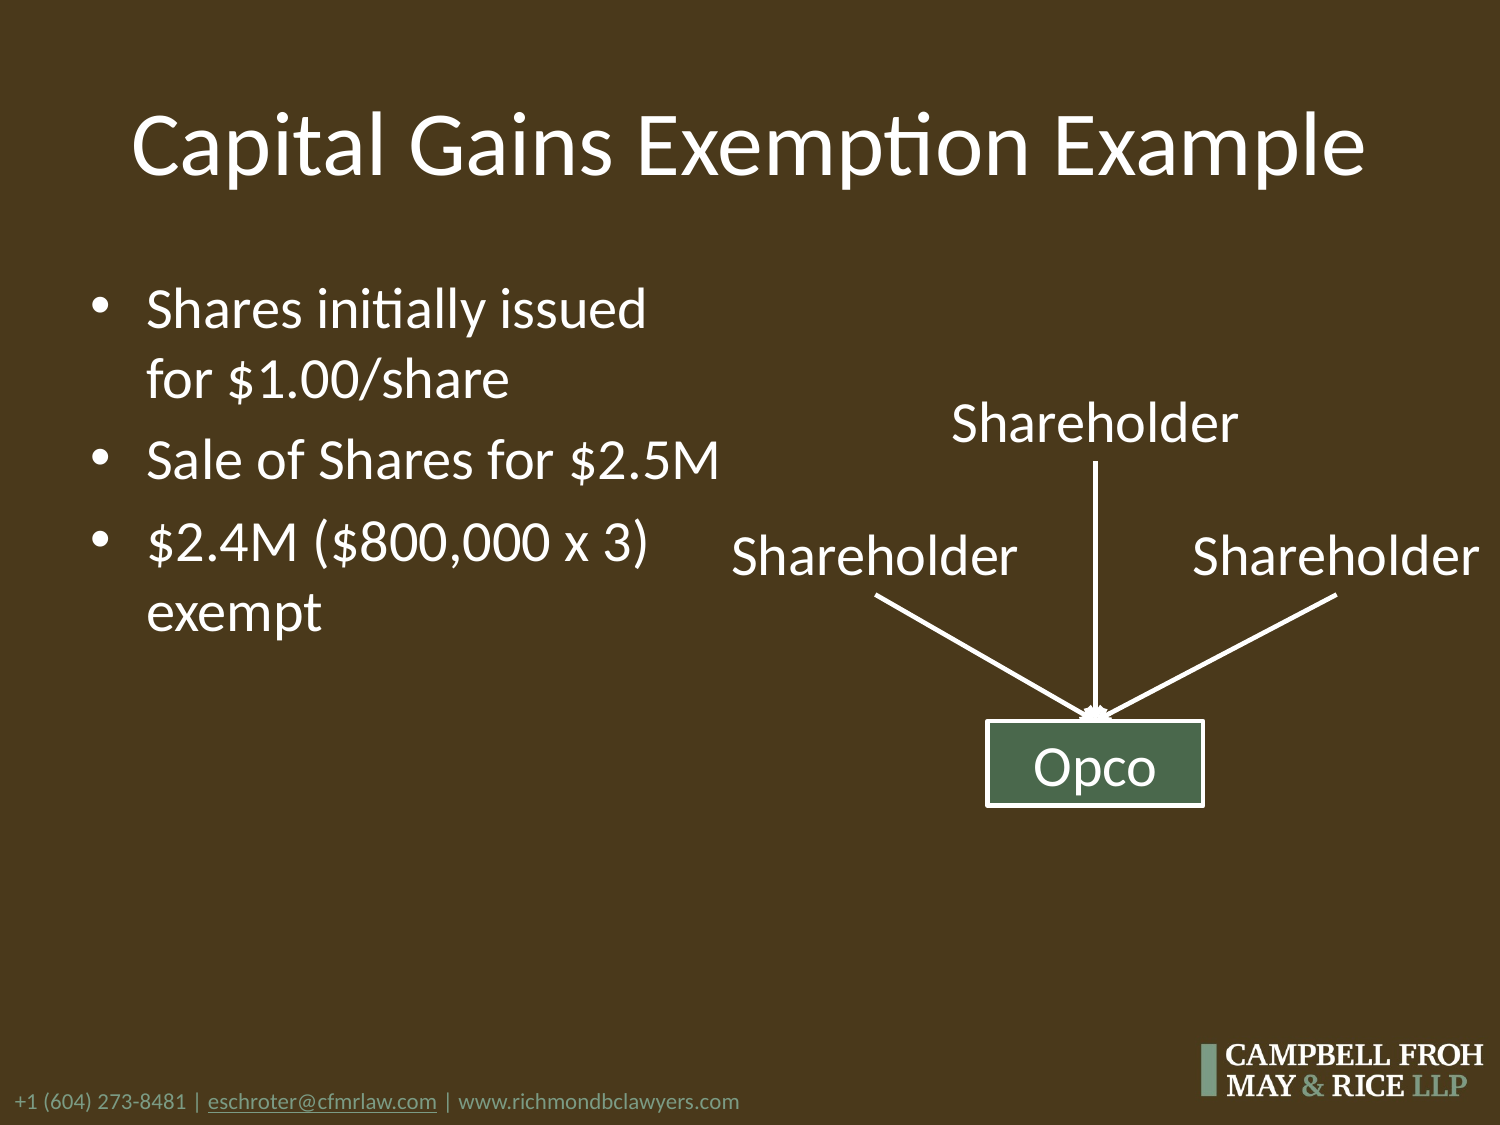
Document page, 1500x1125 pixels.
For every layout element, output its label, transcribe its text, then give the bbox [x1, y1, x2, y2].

title Capital Gains Exemption Example [75, 45, 1425, 233]
text_box Shareholder [1177, 509, 1496, 595]
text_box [1095, 595, 1337, 722]
list Shares initially issued for $1.00/share Sale of Shares for $2.5M $2.4M ($800,000 x 3) exempt [75, 262, 738, 1005]
text_box Shareholder [716, 509, 1035, 595]
text_box Opco [987, 729, 1204, 806]
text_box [874, 595, 1090, 722]
text_box Shareholder [936, 376, 1255, 462]
picture [1184, 1014, 1500, 1125]
